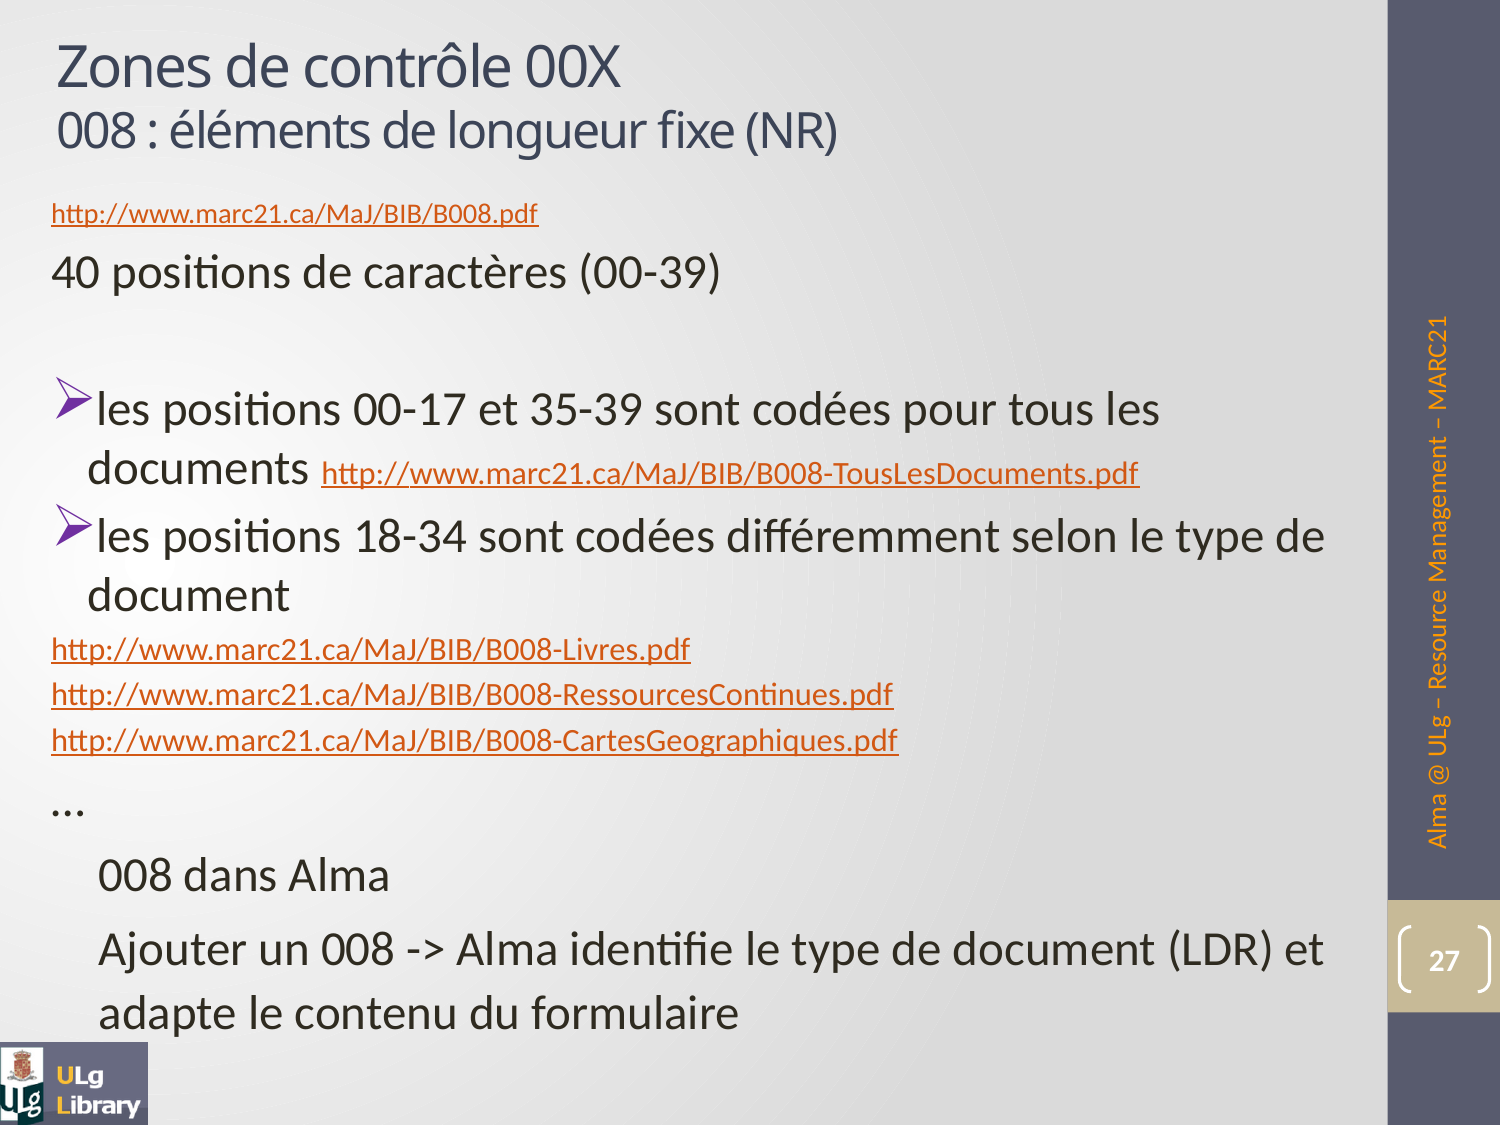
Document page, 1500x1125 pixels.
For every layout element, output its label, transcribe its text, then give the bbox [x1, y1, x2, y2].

title Zones de contrôle 00X 008 : éléments de longueur fixe (NR) [41, 0, 1353, 187]
footer Alma @ ULg – Resource Management – MARC21 [1411, 31, 1472, 865]
slide_number 27 [1397, 925, 1492, 994]
picture [0, 1042, 148, 1125]
list http://www.marc21.ca/MaJ/BIB/B008.pdf 40 positions de caractères (00-39) les positions 00-17 et 35-39 sont codées pour tous les documents http://www.marc21.ca/MaJ/BIB/B008-TousLesDocuments.pdf les positions 18-34 sont codées différemment selon le type de document http://www.marc21.ca/MaJ/BIB/B008-Livres.pdf http://www.marc21.ca/MaJ/BIB/B008-RessourcesContinues.pdf http://www.marc21.ca/MaJ/BIB/B008-CartesGeographiques.pdf … 008 dans Alma Ajouter un 008 -> Alma identifie le type de document (LDR) et adapte le contenu du formulaire [17, 187, 1377, 1050]
